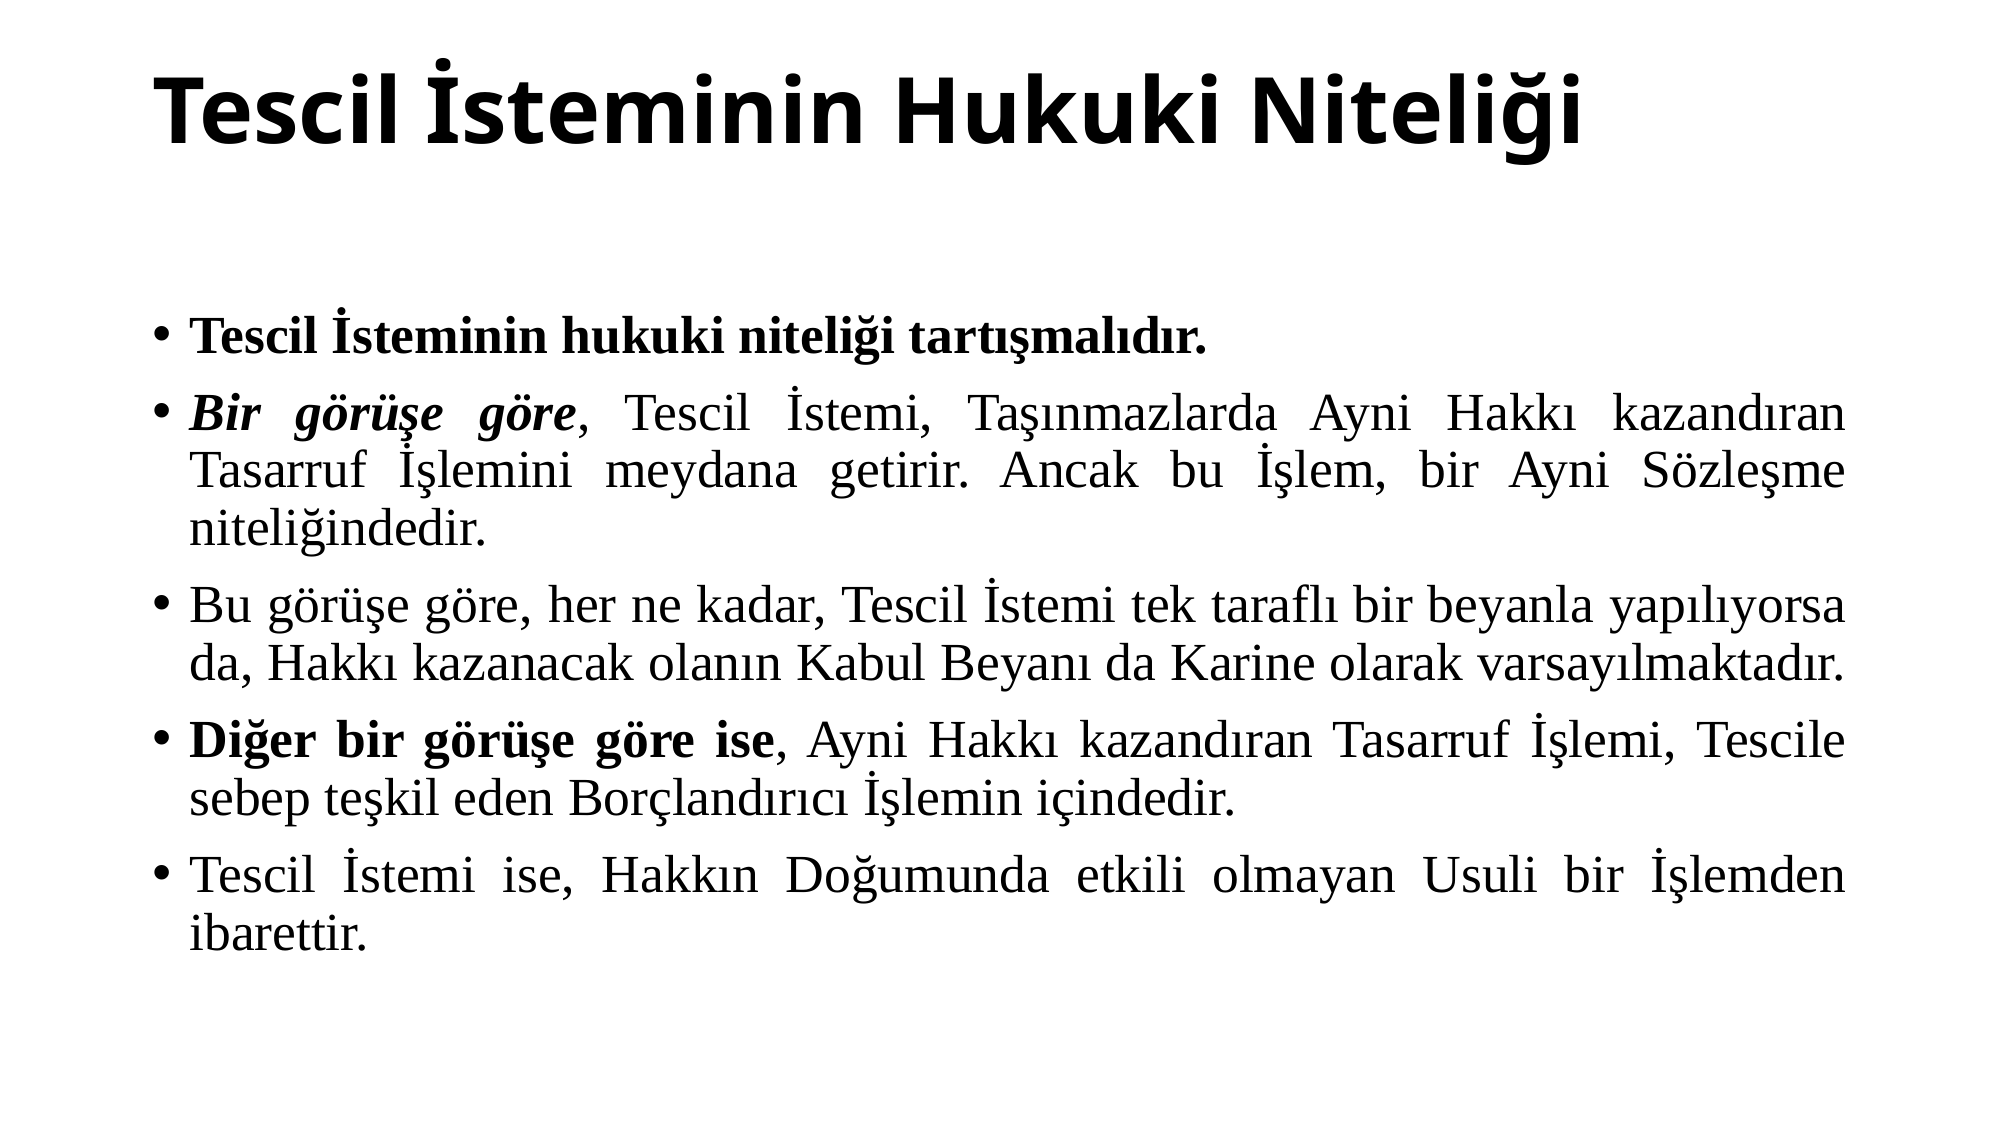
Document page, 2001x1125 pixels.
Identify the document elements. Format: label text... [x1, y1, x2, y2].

title Tescil İsteminin Hukuki Niteliği [137, 59, 1863, 278]
list Tescil İsteminin hukuki niteliği tartışmalıdır. Bir görüşe göre, Tescil İstemi, Taşınmazlarda Ayni Hakkı kazandıran Tasarruf İşlemini meydana getirir. Ancak bu İşlem, bir Ayni Sözleşme niteliğindedir. Bu görüşe göre, her ne kadar, Tescil İstemi tek taraflı bir beyanla yapılıyorsa da, Hakkı kazanacak olanın Kabul Beyanı da Karine olarak varsayılmaktadır. Diğer bir görüşe göre ise, Ayni Hakkı kazandıran Tasarruf İşlemi, Tescile sebep teşkil eden Borçlandırıcı İşlemin içindedir. Tescil İstemi ise, Hakkın Doğumunda etkili olmayan Usuli bir İşlemden ibarettir. [137, 299, 1863, 1014]
